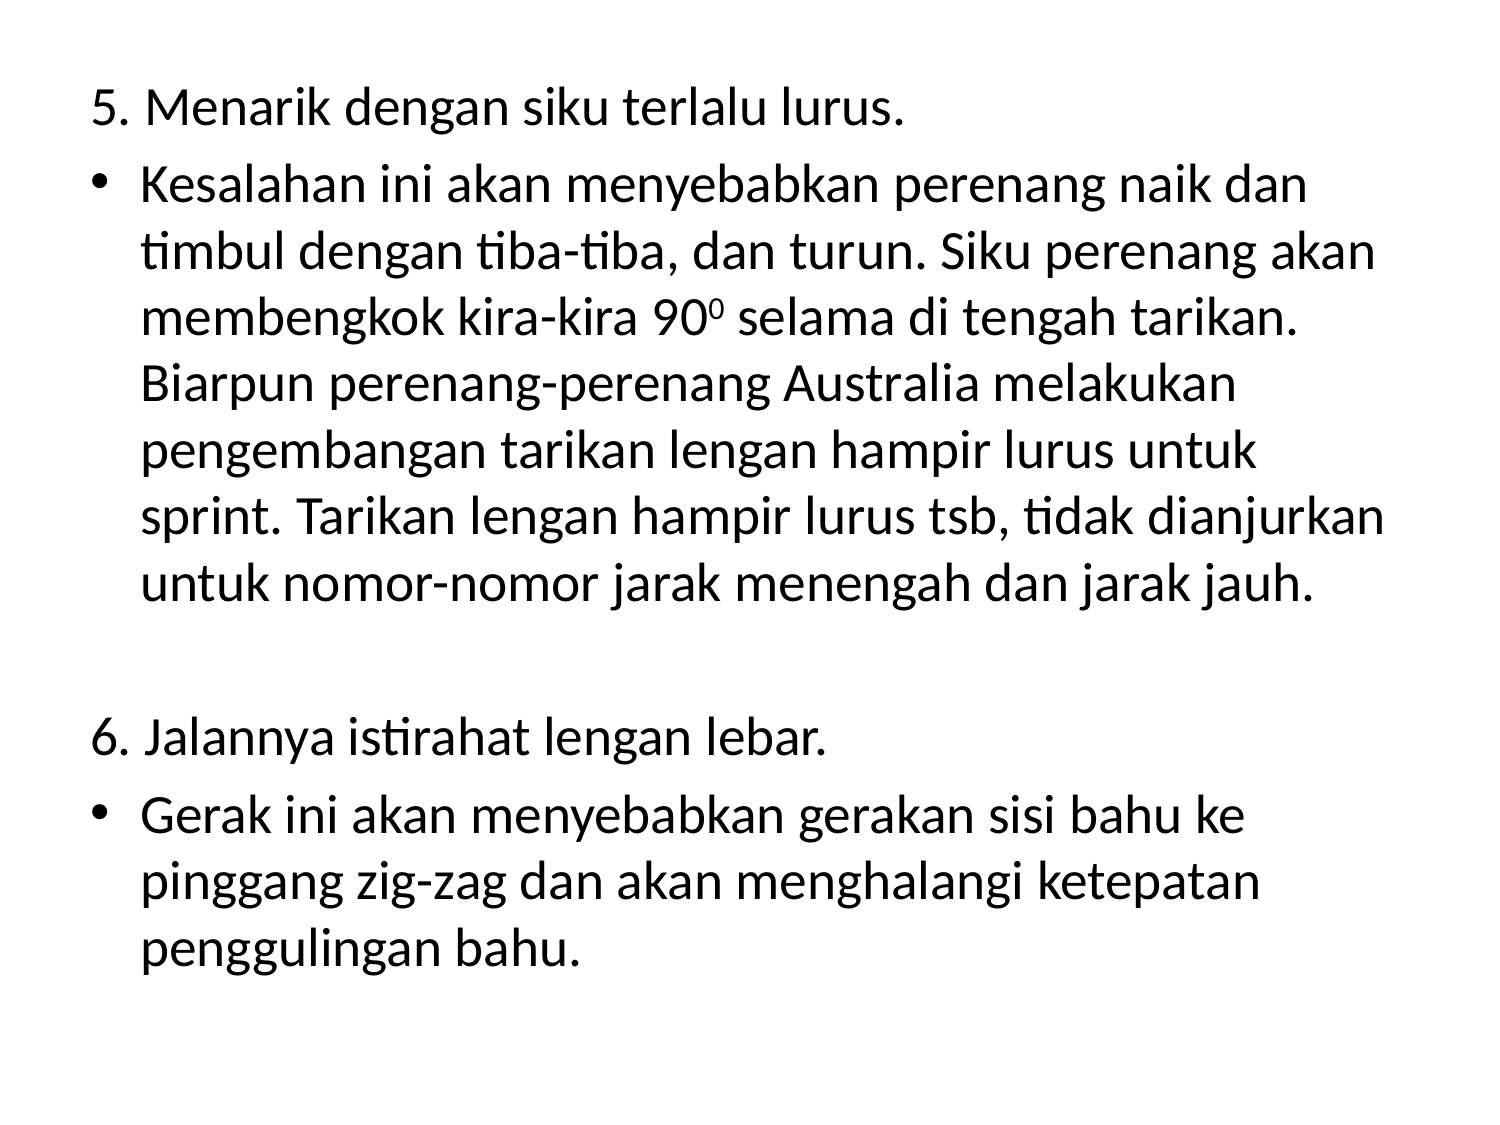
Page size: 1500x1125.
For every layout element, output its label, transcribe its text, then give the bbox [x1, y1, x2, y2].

list 5. Menarik dengan siku terlalu lurus. Kesalahan ini akan menyebabkan perenang naik dan timbul dengan tiba-tiba, dan turun. Siku perenang akan membengkok kira-kira 900 selama di tengah tarikan. Biarpun perenang-perenang Australia melakukan pengembangan tarikan lengan hampir lurus untuk sprint. Tarikan lengan hampir lurus tsb, tidak dianjurkan untuk nomor-nomor jarak menengah dan jarak jauh. 6. Jalannya istirahat lengan lebar. Gerak ini akan menyebabkan gerakan sisi bahu ke pinggang zig-zag dan akan menghalangi ketepatan penggulingan bahu. [75, 62, 1425, 1005]
